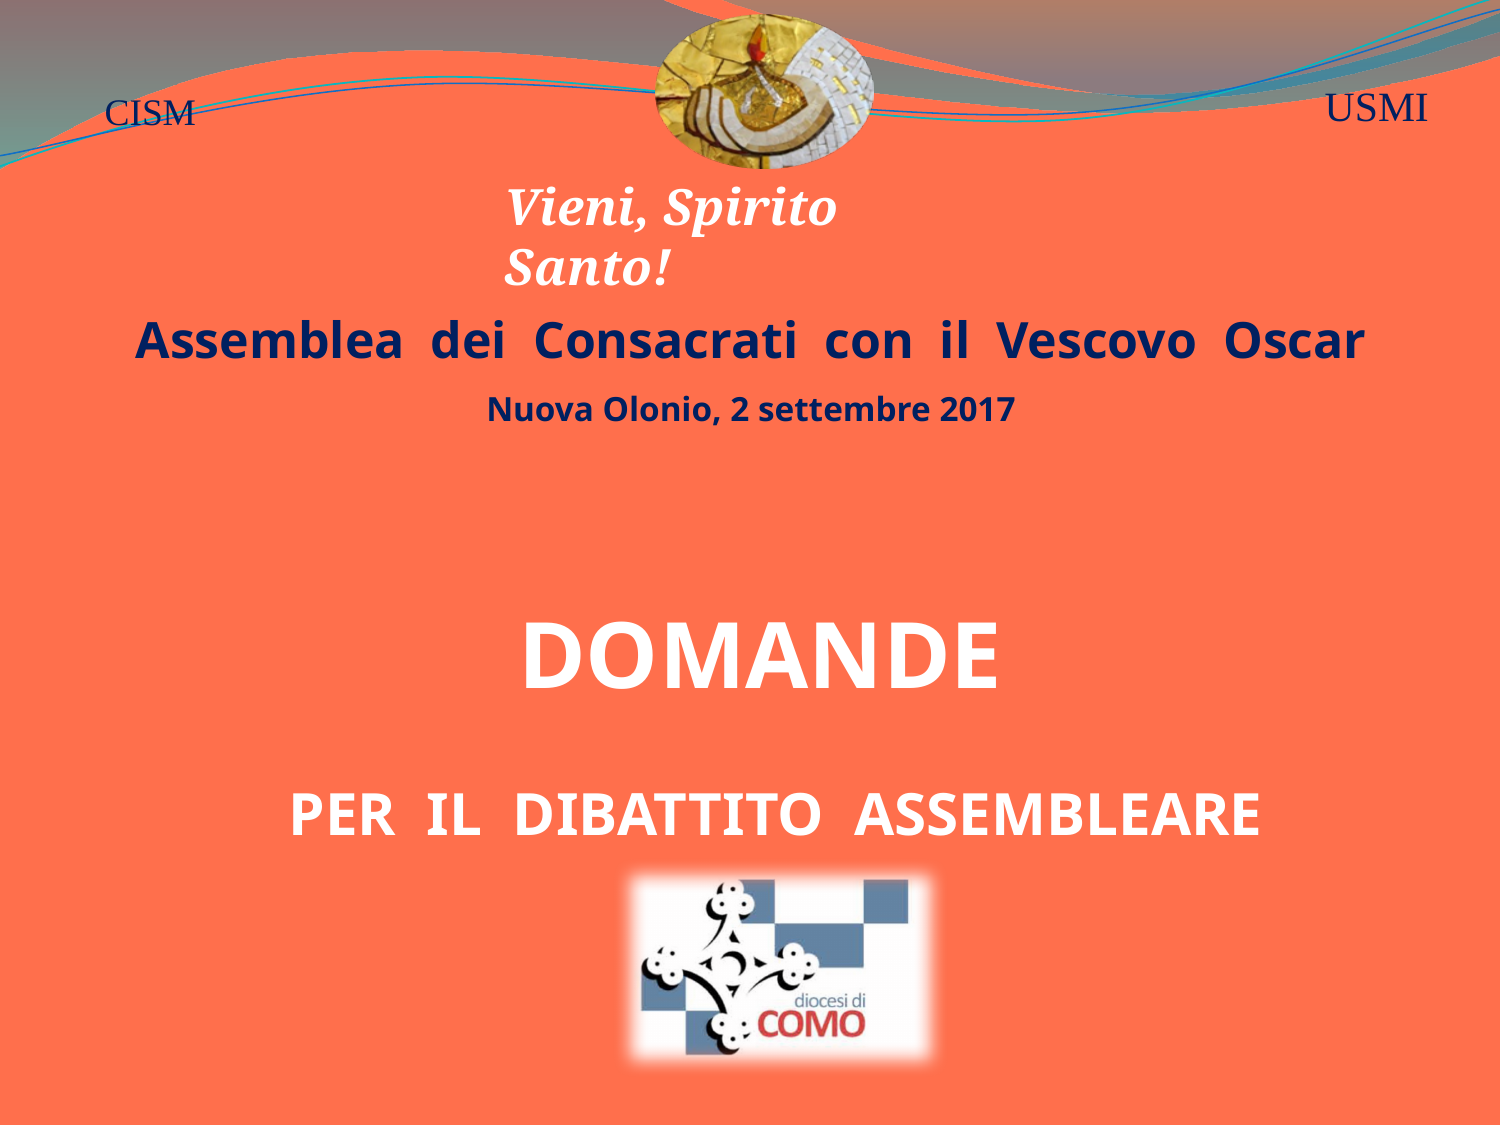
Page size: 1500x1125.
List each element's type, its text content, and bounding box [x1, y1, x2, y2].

text_box CISM [0, 80, 312, 141]
text_box USMI [1284, 72, 1470, 138]
picture [612, 857, 950, 1078]
text_box Assemblea dei Consacrati con il Vescovo Oscar Nuova Olonio, 2 settembre 2017 [27, 270, 1475, 436]
text_box DOMANDE PER IL DIBATTITO ASSEMBLEARE [76, 479, 1475, 900]
text_box Vieni, Spirito Santo! [490, 168, 1022, 270]
picture [655, 14, 875, 169]
